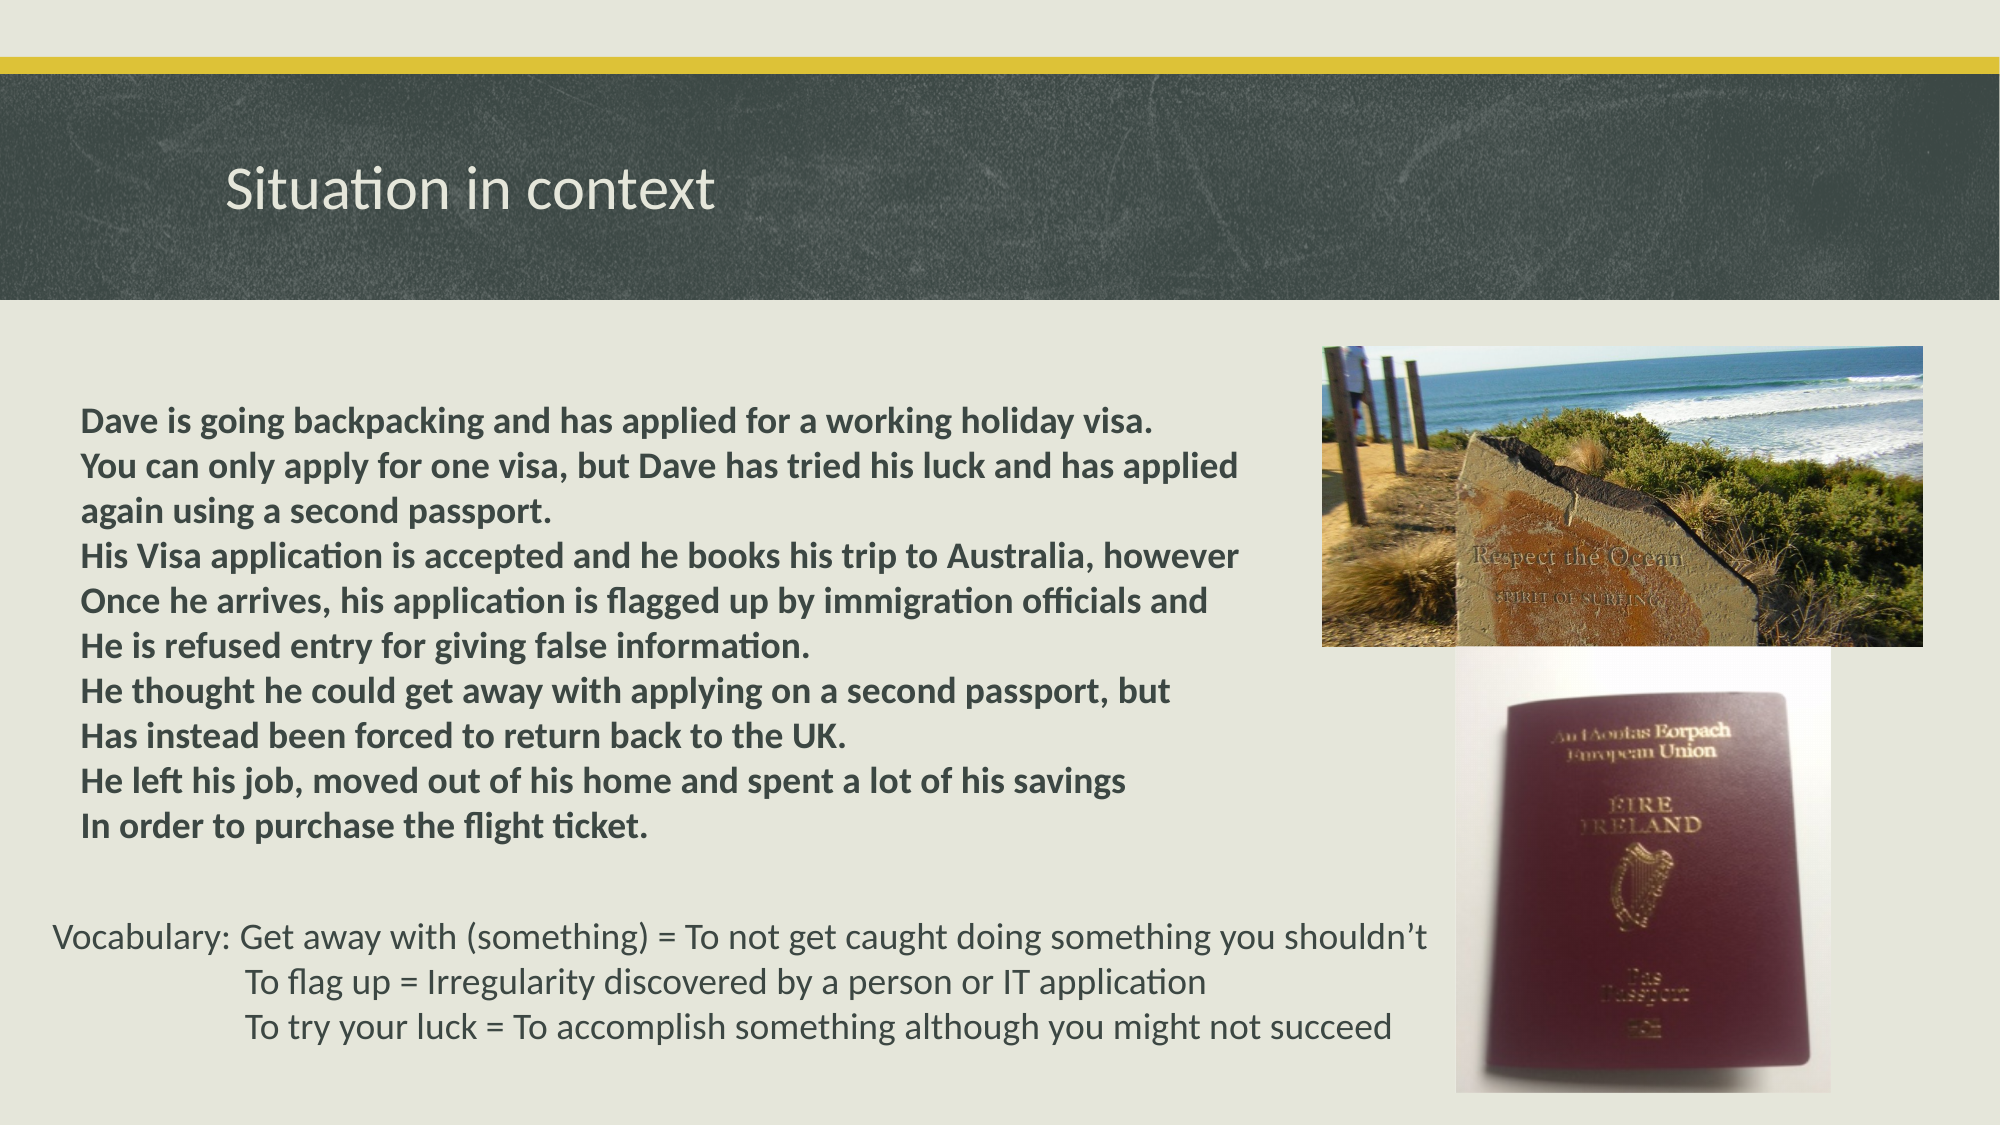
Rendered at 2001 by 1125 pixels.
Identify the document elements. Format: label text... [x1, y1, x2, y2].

text_box Vocabulary: Get away with (something) = To not get caught doing something you shouldn’t To flag up = Irregularity discovered by a person or IT application To try your luck = To accomplish something although you might not succeed [37, 904, 1420, 1054]
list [1322, 346, 1923, 647]
text_box Dave is going backpacking and has applied for a working holiday visa. You can only apply for one visa, but Dave has tried his luck and has applied again using a second passport. His Visa application is accepted and he books his trip to Australia, however Once he arrives, his application is flagged up by immigration officials and He is refused entry for giving false information. He thought he could get away with applying on a second passport, but Has instead been forced to return back to the UK. He left his job, moved out of his home and spent a lot of his savings In order to purchase the flight ticket. [65, 389, 1290, 899]
title Situation in context [210, 76, 1790, 300]
picture [0, 74, 2000, 300]
picture [1420, 681, 1866, 1057]
